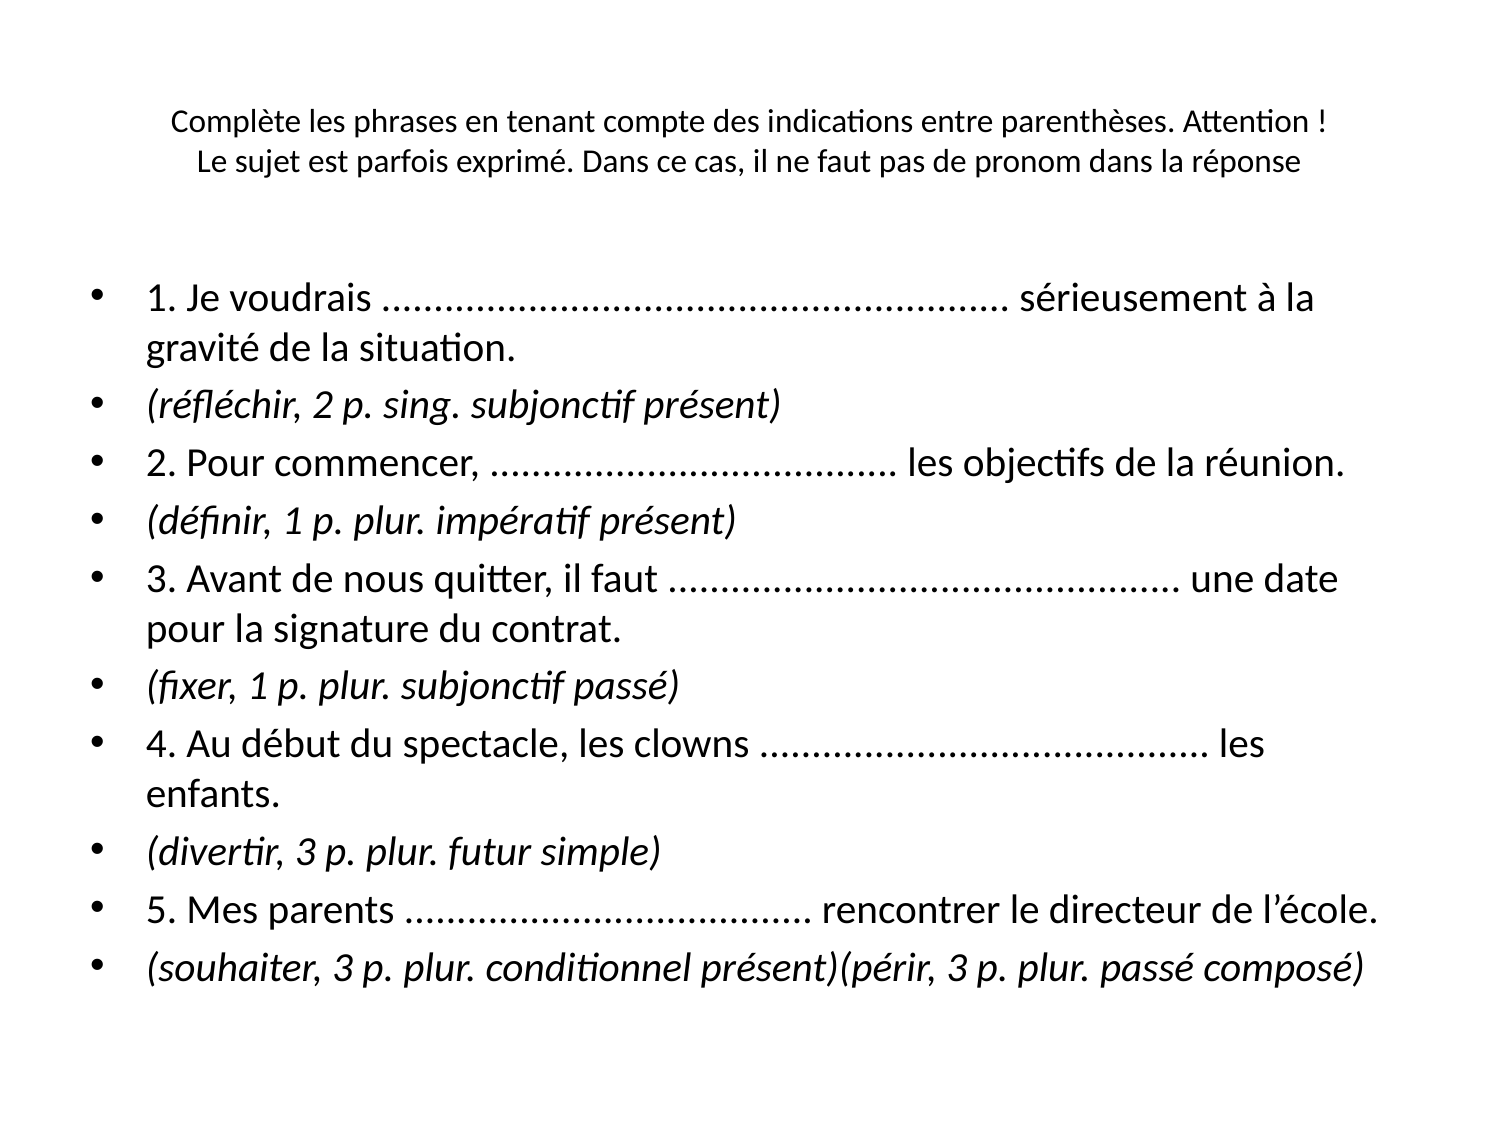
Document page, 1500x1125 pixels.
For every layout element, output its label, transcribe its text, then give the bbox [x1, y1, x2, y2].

list 1. Je voudrais ............................................................ sérieusement à la gravité de la situation. (réfléchir, 2 p. sing. subjonctif présent) 2. Pour commencer, ....................................... les objectifs de la réunion. (définir, 1 p. plur. impératif présent) 3. Avant de nous quitter, il faut ................................................. une date pour la signature du contrat. (fixer, 1 p. plur. subjonctif passé) 4. Au début du spectacle, les clowns ........................................... les enfants. (divertir, 3 p. plur. futur simple) 5. Mes parents ....................................... rencontrer le directeur de l’école. (souhaiter, 3 p. plur. conditionnel présent)(périr, 3 p. plur. passé composé) [75, 262, 1425, 1005]
title Complète les phrases en tenant compte des indications entre parenthèses. Attention ! Le sujet est parfois exprimé. Dans ce cas, il ne faut pas de pronom dans la réponse [75, 45, 1425, 233]
